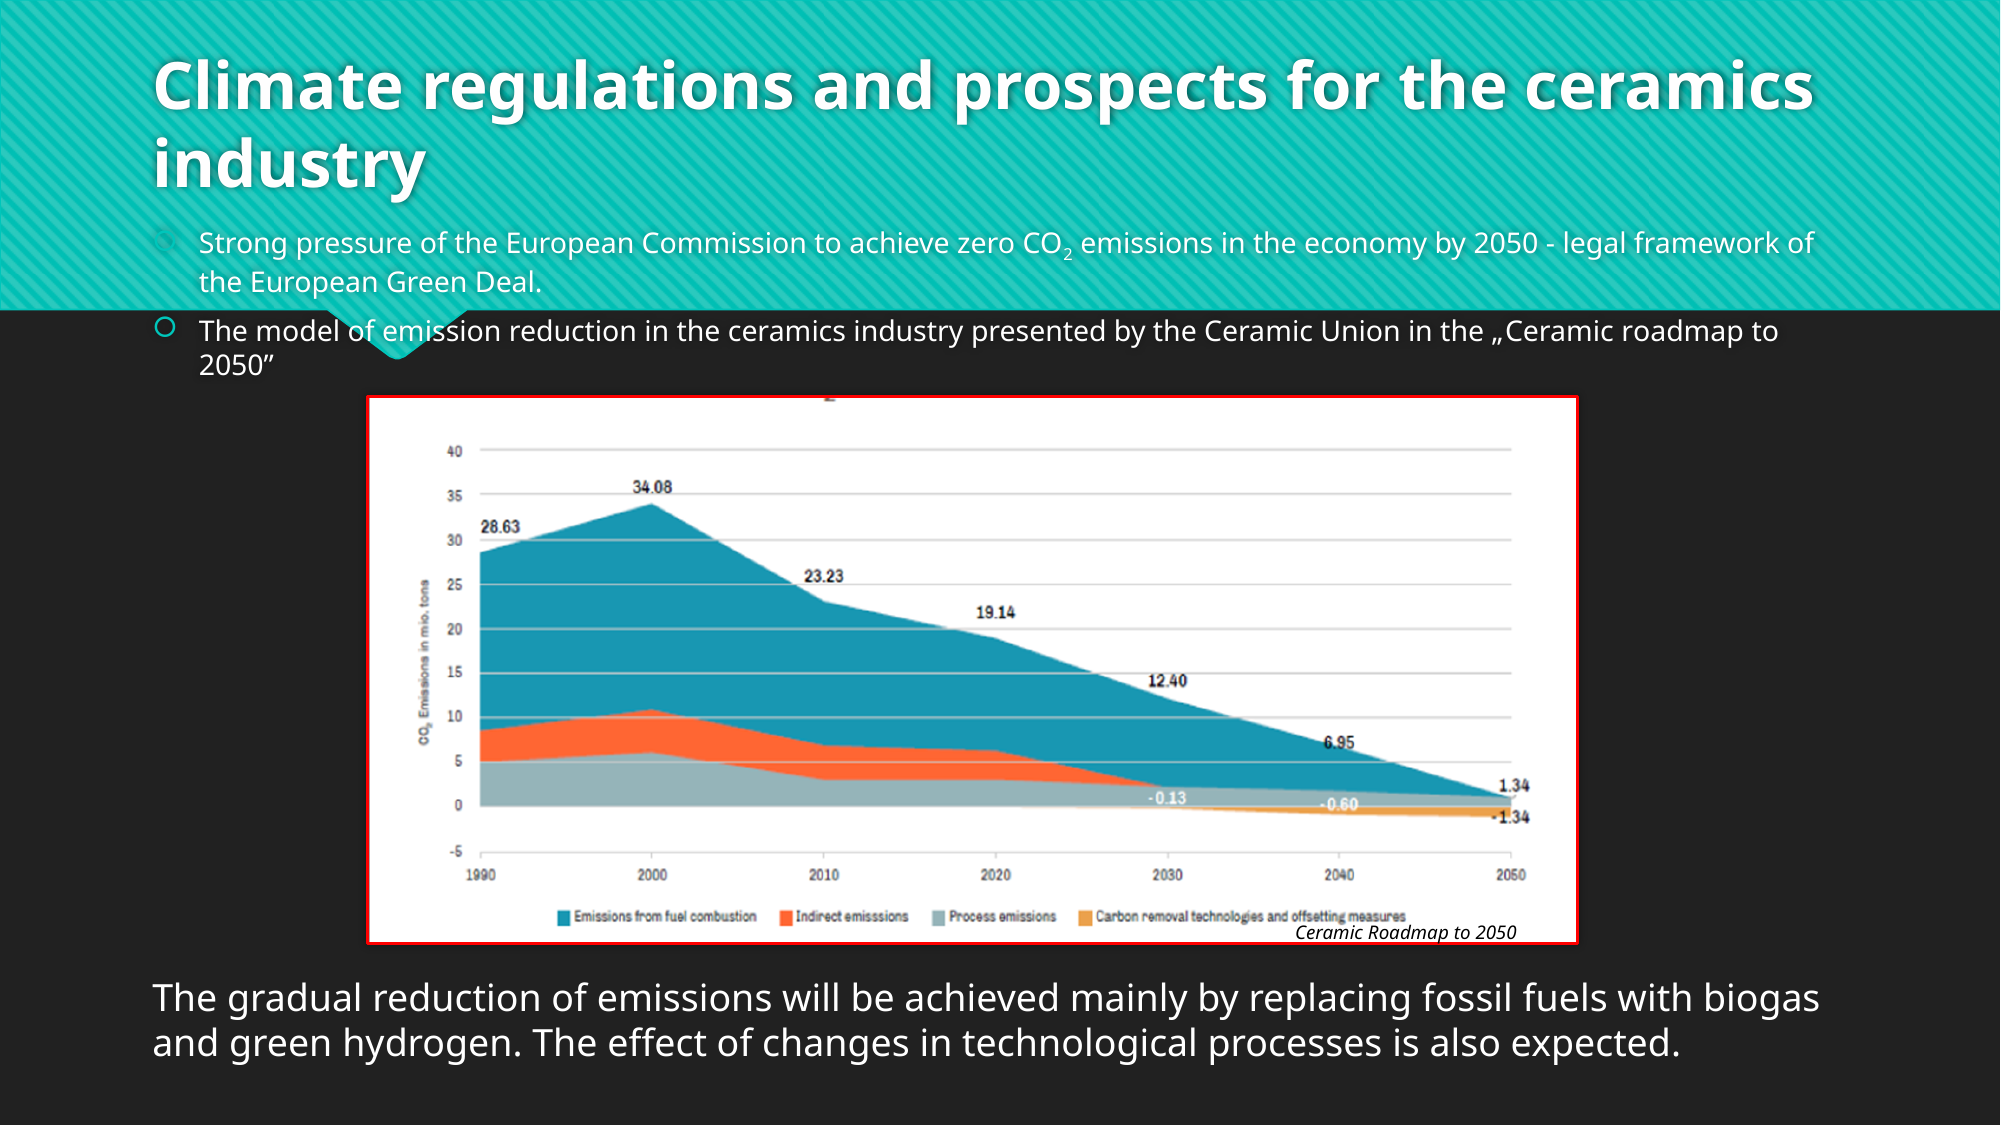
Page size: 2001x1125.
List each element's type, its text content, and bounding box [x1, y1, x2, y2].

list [369, 398, 1577, 942]
text_box Ceramic Roadmap to 2050 [1280, 913, 1610, 952]
title Climate regulations and prospects for the ceramics industry [137, 36, 1863, 209]
text_box The gradual reduction of emissions will be achieved mainly by replacing fossil fuels with biogas and green hydrogen. The effect of changes in technological processes is also expected. [137, 966, 1910, 1072]
list Strong pressure of the European Commission to achieve zero CO2 emissions in the economy by 2050 - legal framework of the European Green Deal. The model of emission reduction in the ceramics industry presented by the Ceramic Union in the „Ceramic roadmap to 2050” [137, 217, 1863, 390]
